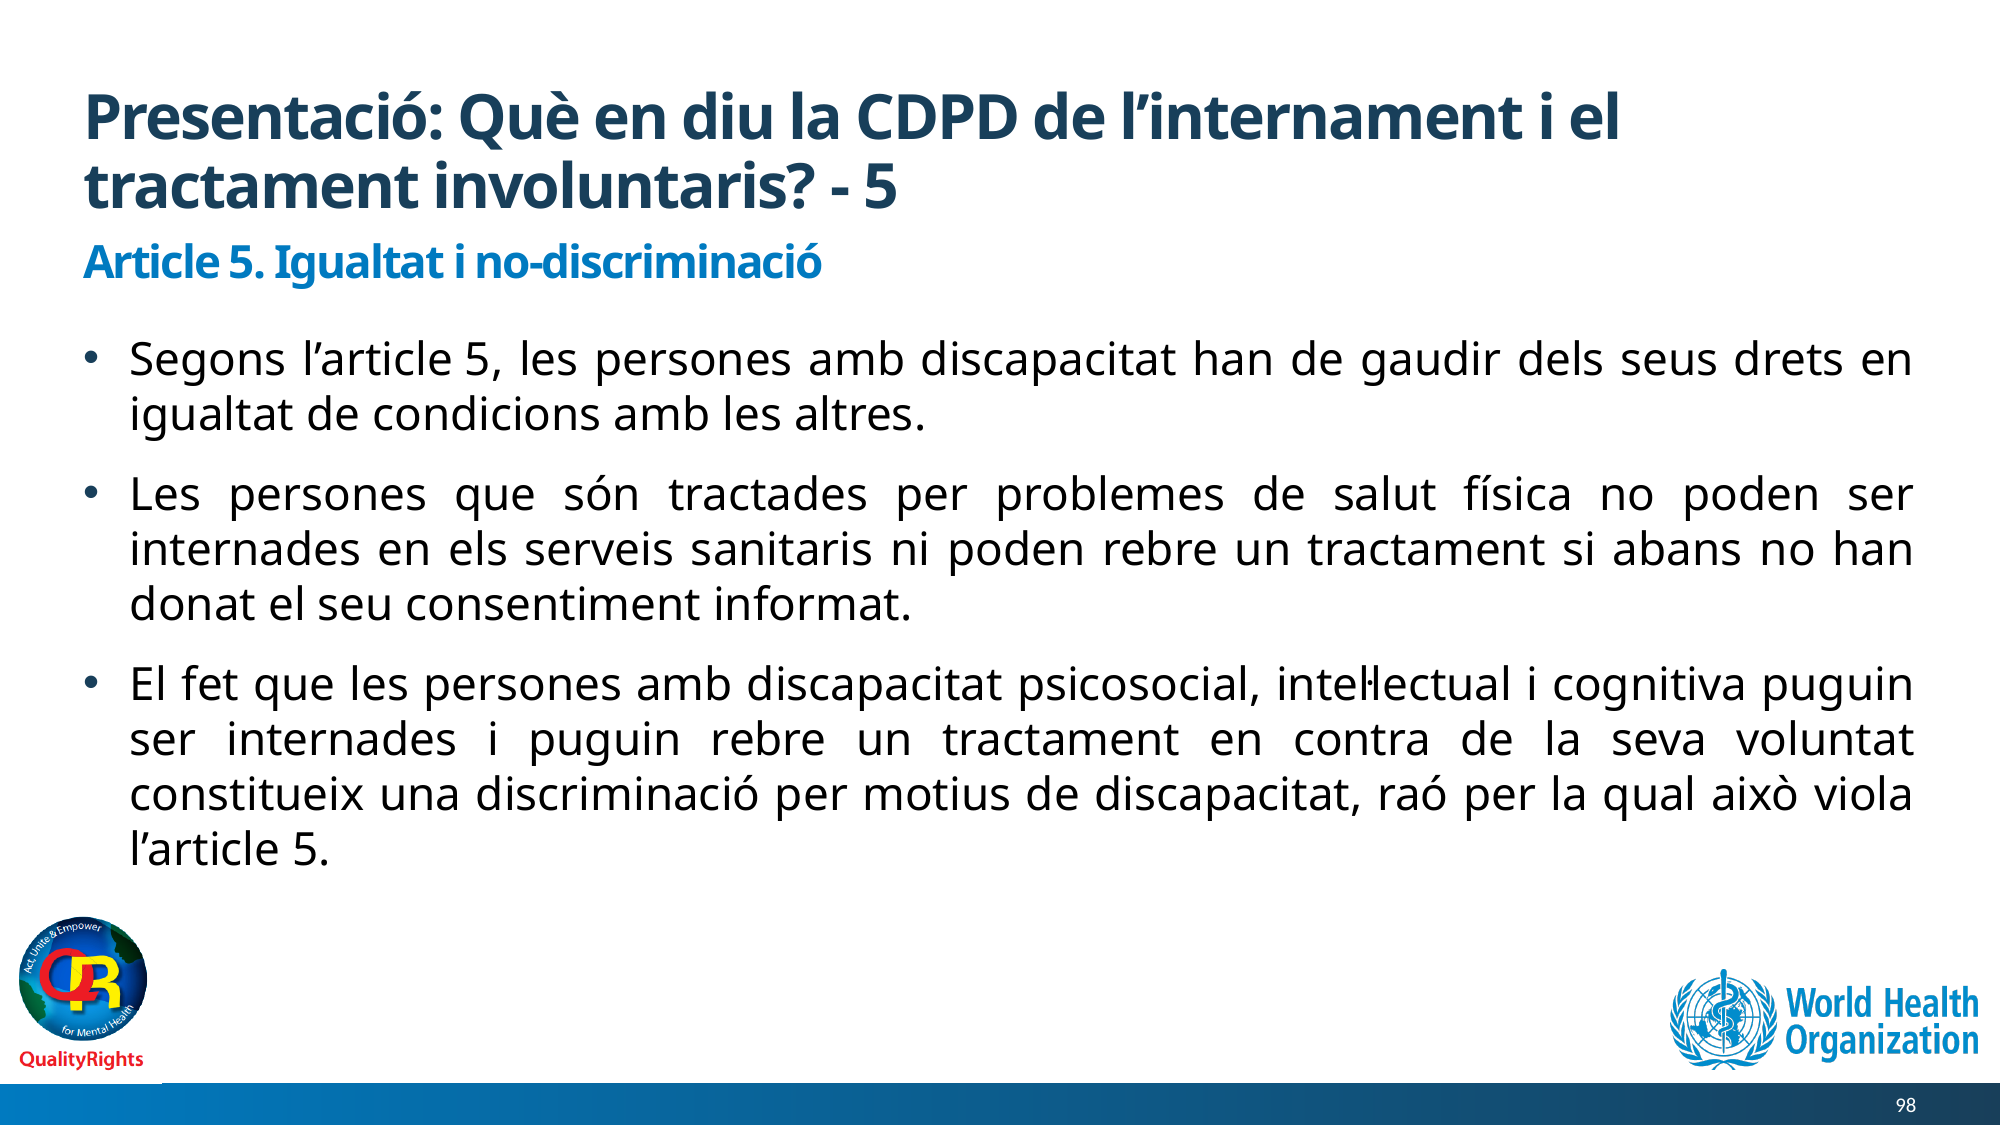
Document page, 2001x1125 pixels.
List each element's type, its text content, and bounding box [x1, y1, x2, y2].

picture [1682, 987, 1766, 1060]
list Segons l’article 5, les persones amb discapacitat han de gaudir dels seus drets en igualtat de condicions amb les altres. Les persones que són tractades per problemes de salut física no poden ser internades en els serveis sanitaris ni poden rebre un tractament si abans no han donat el seu consentiment informat. El fet que les persones amb discapacitat psicosocial, intel·lectual i cognitiva puguin ser internades i puguin rebre un tractament en contra de la seva voluntat constitueix una discriminació per motius de discapacitat, raó per la qual això viola l’article 5. [83, 321, 1917, 987]
picture [1726, 988, 1733, 999]
picture [1716, 1064, 1731, 1070]
list Article 5. Igualtat i no-discriminació [83, 228, 1917, 288]
picture [1860, 1000, 1865, 1013]
picture [1791, 987, 1798, 1005]
slide_number 98 [1646, 1086, 1917, 1122]
title Presentació: Què en diu la CDPD de l’internament i el tractament involuntaris? - 5 [83, 83, 1903, 154]
picture [1700, 987, 1711, 992]
picture [1730, 969, 1978, 1070]
picture [1670, 1029, 1716, 1070]
picture [1725, 1040, 1747, 1054]
picture [1678, 1024, 1682, 1034]
picture [1891, 987, 1897, 999]
picture [1805, 987, 1811, 1003]
picture [0, 899, 162, 1084]
picture [1670, 987, 1680, 1011]
picture [1711, 1021, 1722, 1029]
